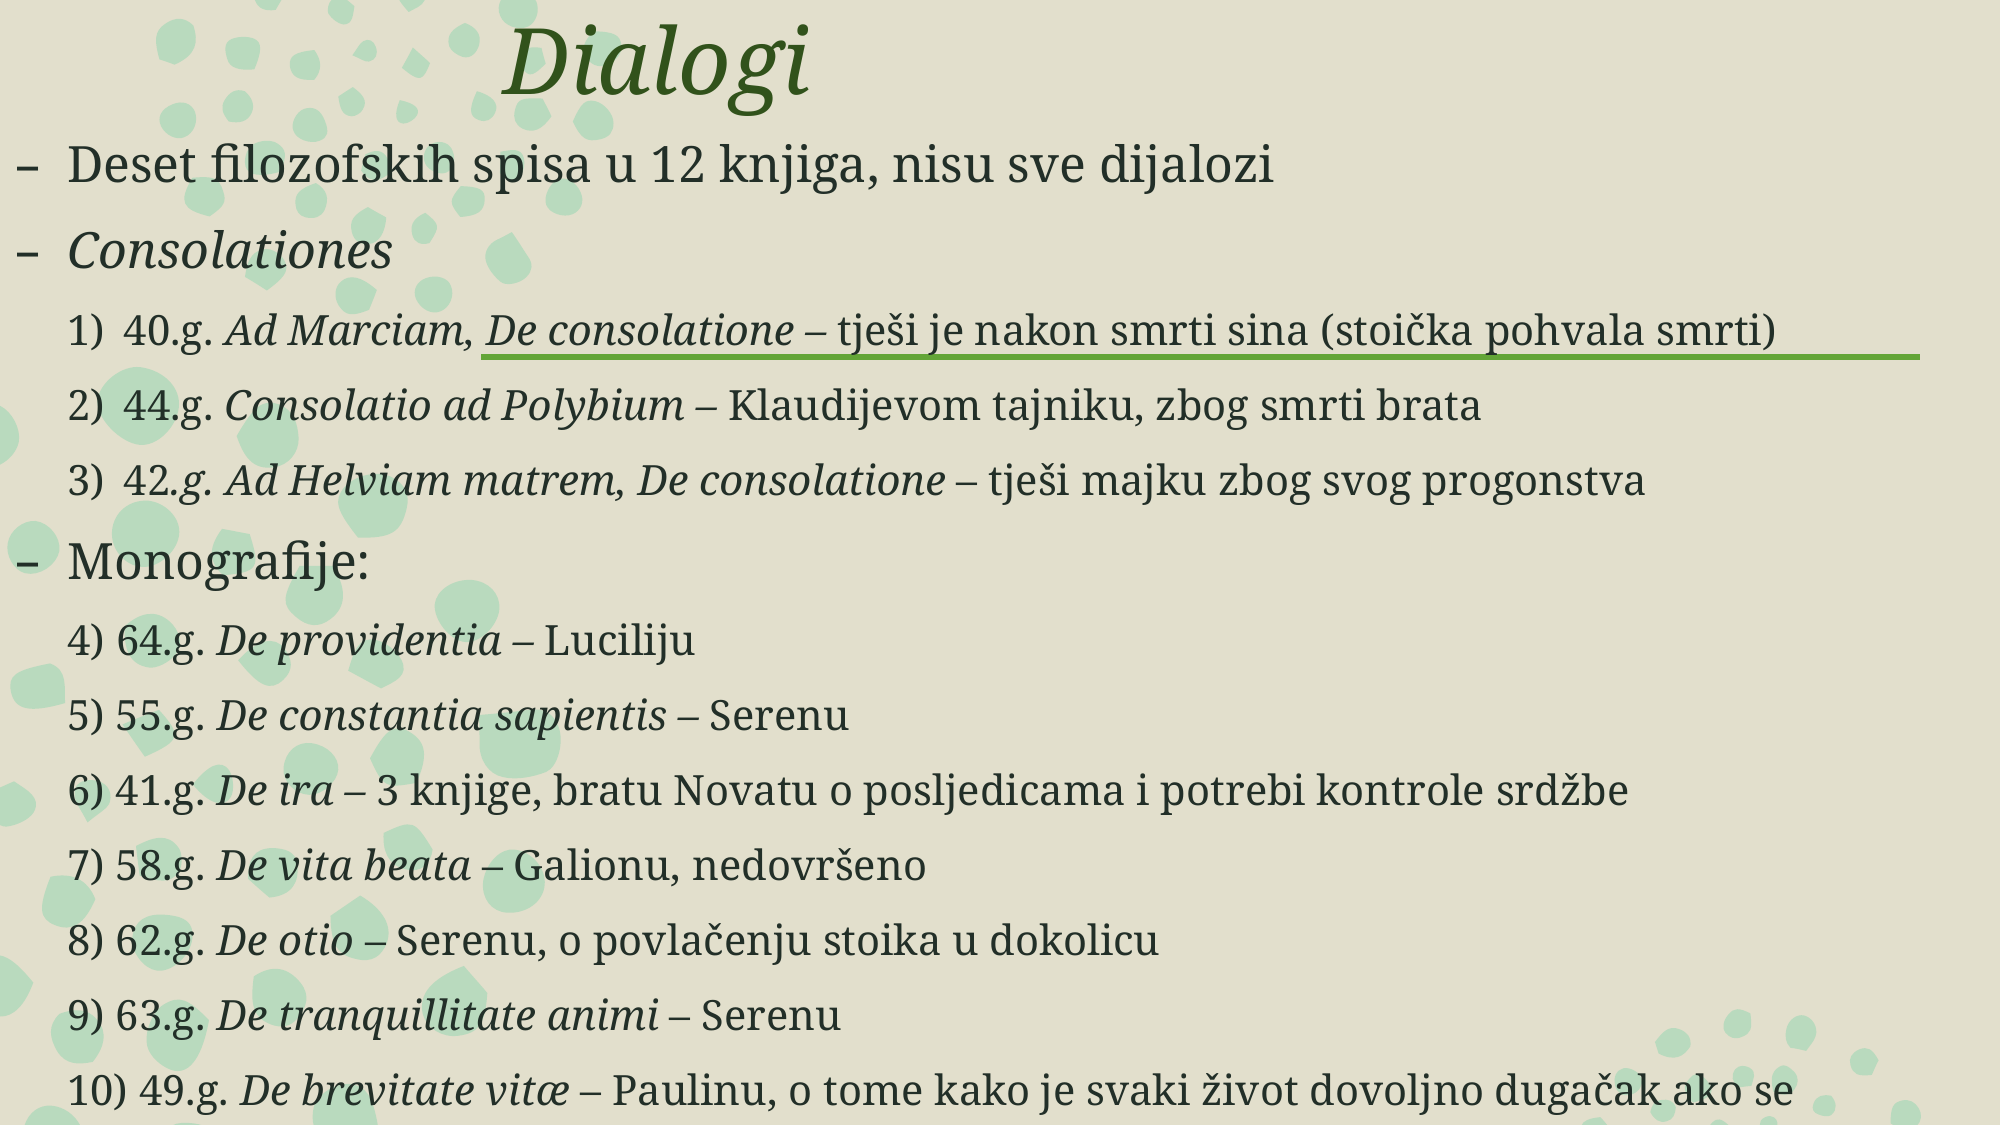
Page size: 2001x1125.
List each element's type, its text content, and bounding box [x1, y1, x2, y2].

list Deset filozofskih spisa u 12 knjiga, nisu sve dijalozi Consolationes 40.g. Ad Marciam, De consolatione – tješi je nakon smrti sina (stoička pohvala smrti) 44.g. Consolatio ad Polybium – Klaudijevom tajniku, zbog smrti brata 42.g. Ad Helviam matrem, De consolatione – tješi majku zbog svog progonstva Monografije: 4) 64.g. De providentia – Luciliju 5) 55.g. De constantia sapientis – Serenu 6) 41.g. De ira – 3 knjige, bratu Novatu o posljedicama i potrebi kontrole srdžbe 7) 58.g. De vita beata – Galionu, nedovršeno 8) 62.g. De otio – Serenu, o povlačenju stoika u dokolicu 9) 63.g. De tranquillitate animi – Serenu 10) 49.g. De brevitate vitæ – Paulinu, o tome kako je svaki život dovoljno dugačak ako se mudro živi [0, 118, 1920, 1125]
title Dialogi [488, 0, 1949, 256]
